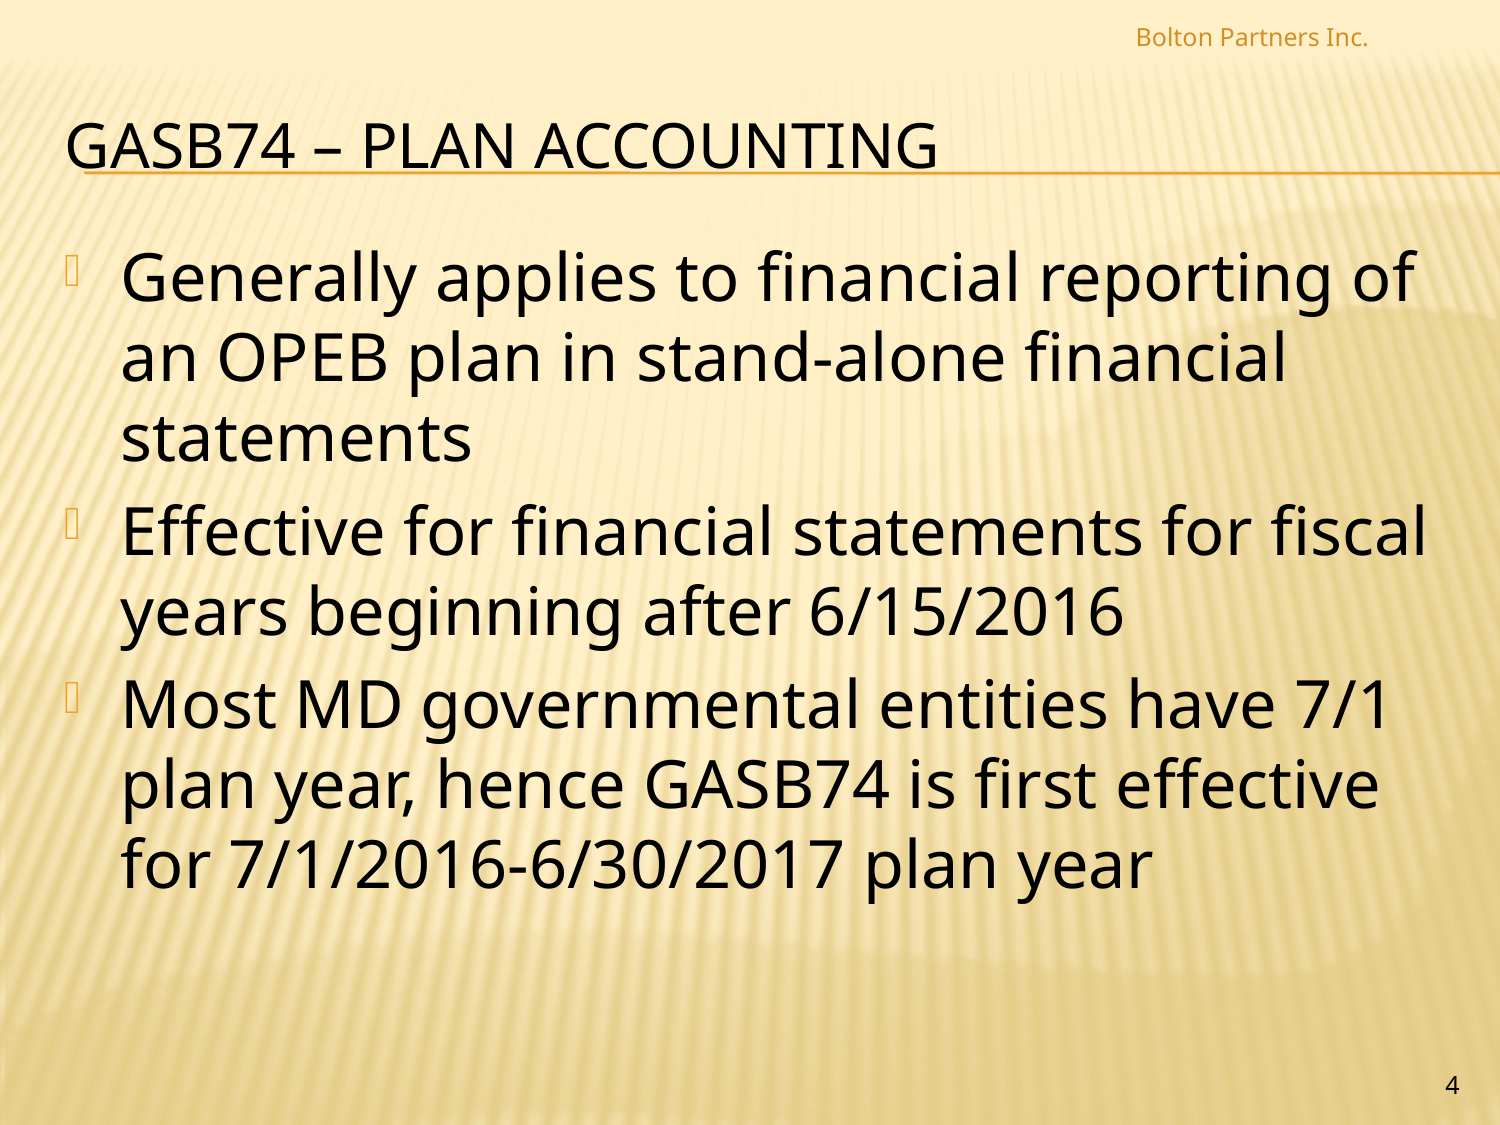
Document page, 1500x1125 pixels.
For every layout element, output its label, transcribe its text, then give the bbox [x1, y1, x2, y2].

list Generally applies to financial reporting of an OPEB plan in stand-alone financial statements Effective for financial statements for fiscal years beginning after 6/15/2016 Most MD governmental entities have 7/1 plan year, hence GASB74 is first effective for 7/1/2016-6/30/2017 plan year [49, 227, 1475, 970]
slide_number 4 [1350, 1061, 1475, 1103]
footer Bolton Partners Inc. [909, 14, 1385, 62]
title GASB74 – plan accounting [50, 75, 1475, 213]
